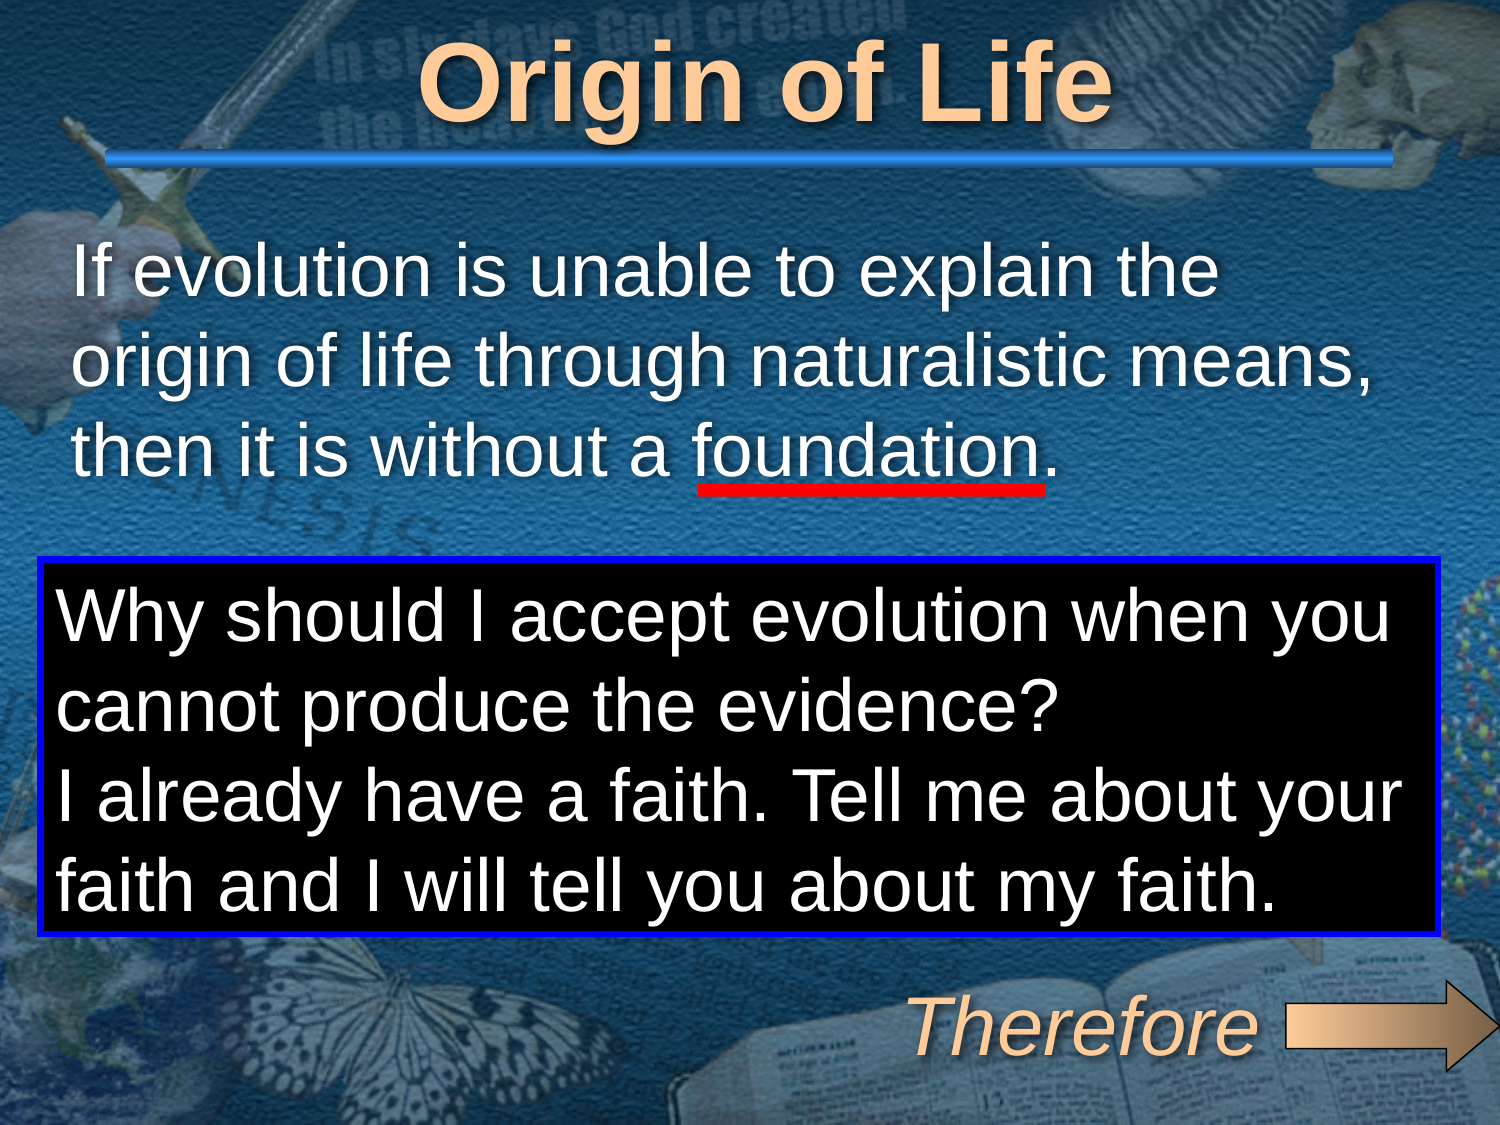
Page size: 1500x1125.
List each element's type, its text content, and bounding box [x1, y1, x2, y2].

list If evolution is unable to explain the origin of life through naturalistic means, then it is without a foundation. [55, 214, 1406, 533]
picture [0, 154, 1500, 1125]
title Origin of Life [0, 0, 1500, 154]
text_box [744, 964, 1500, 1080]
text_box Why should I accept evolution when you cannot produce the evidence? I already have a faith. Tell me about your faith and I will tell you about my faith. [40, 559, 1438, 935]
